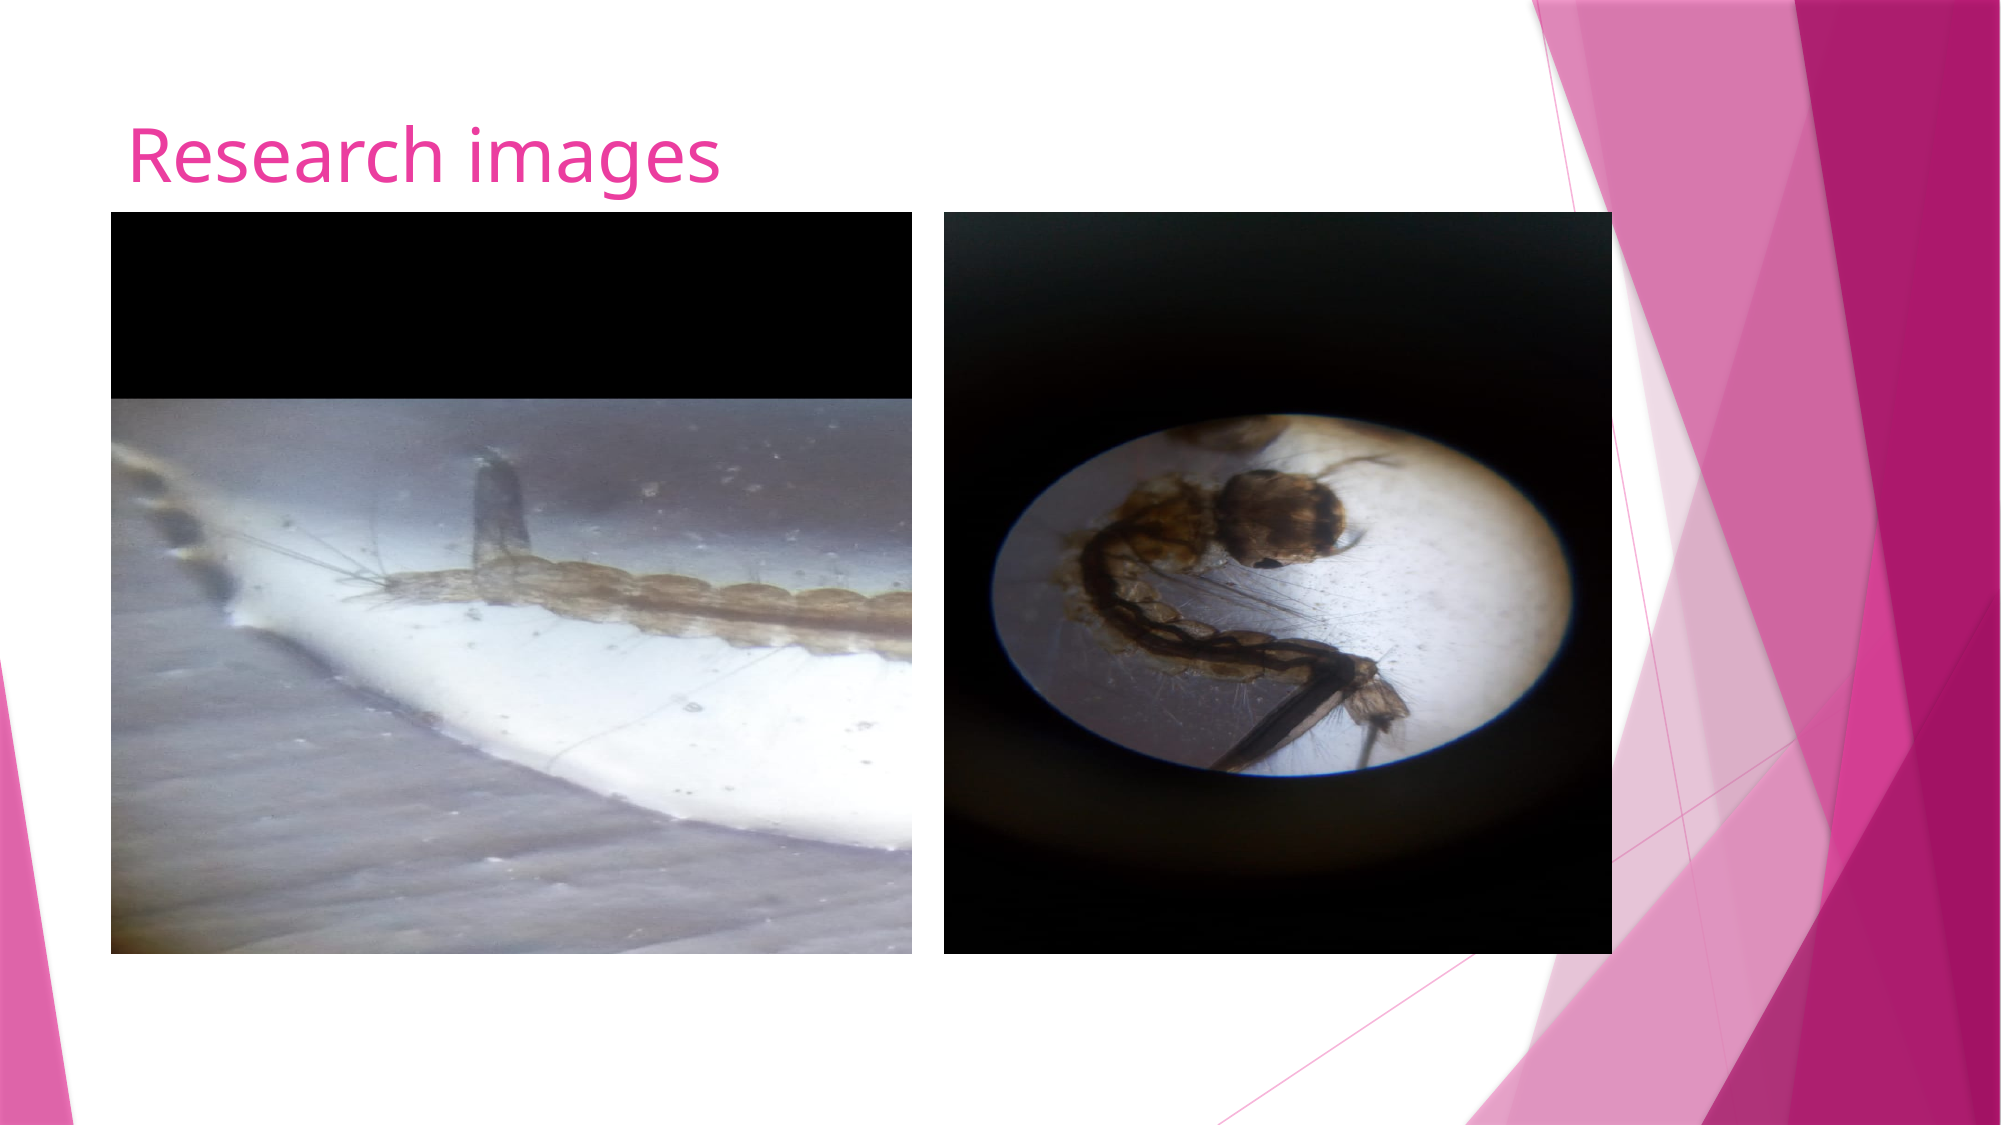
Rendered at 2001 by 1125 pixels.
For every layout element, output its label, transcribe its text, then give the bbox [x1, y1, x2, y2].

picture [944, 212, 1613, 954]
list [110, 212, 912, 954]
title Research images [111, 99, 1522, 213]
